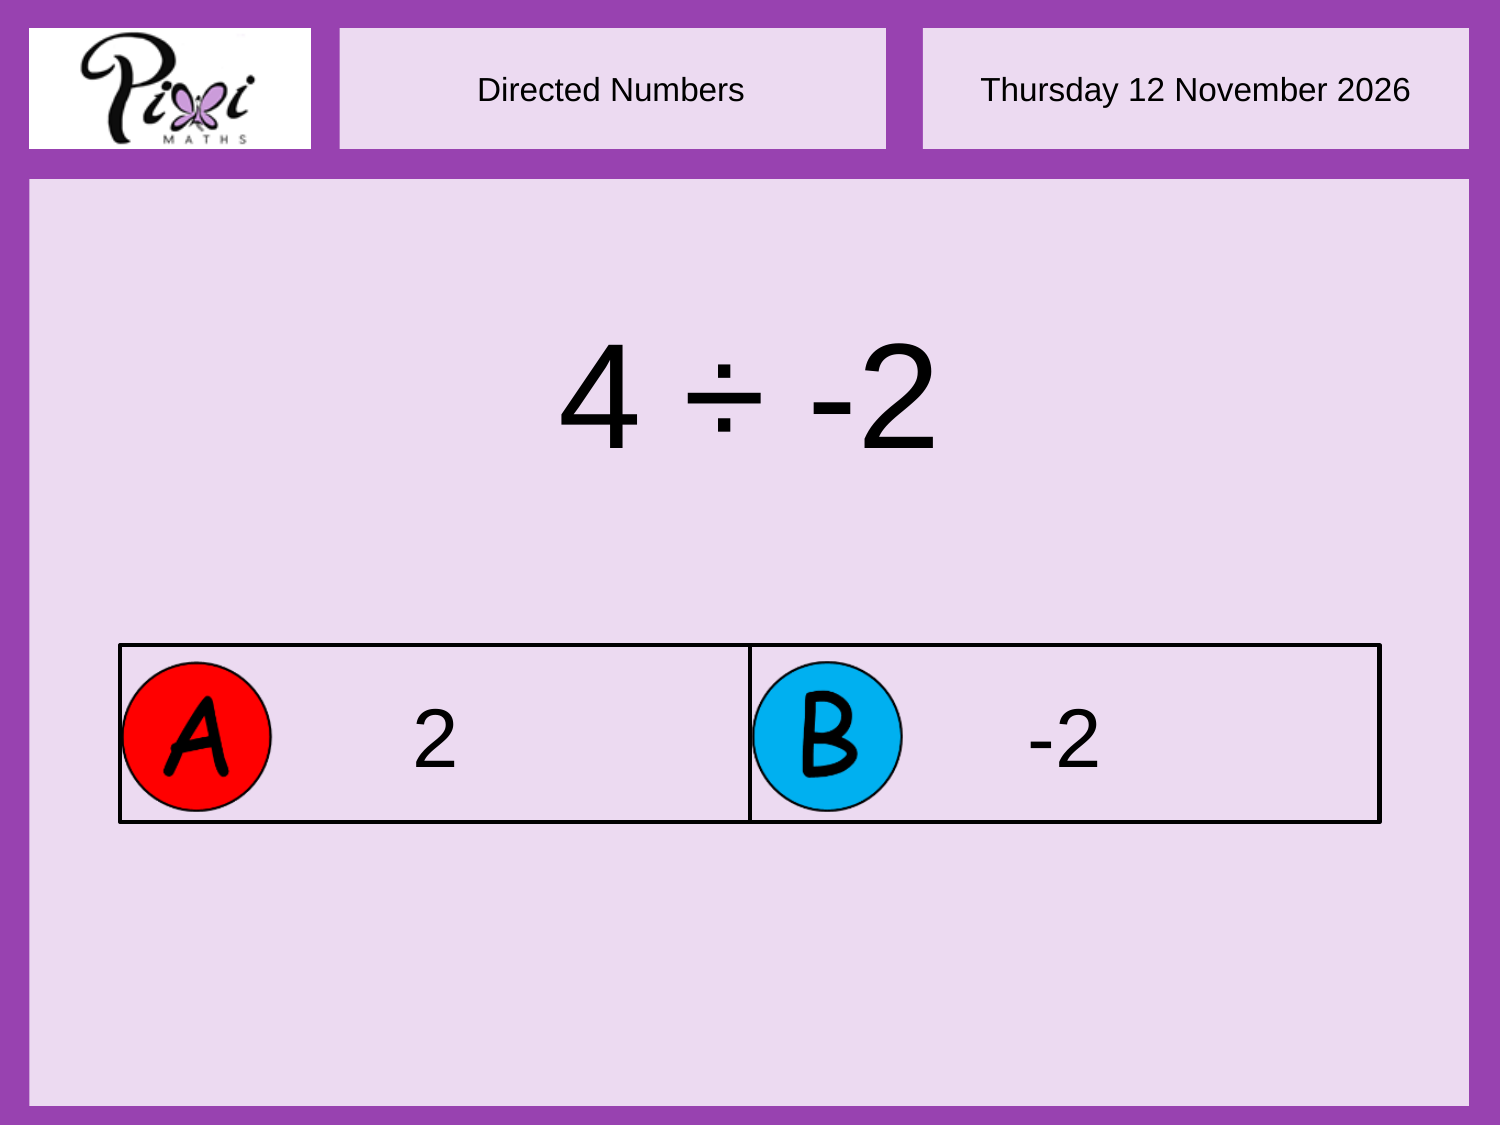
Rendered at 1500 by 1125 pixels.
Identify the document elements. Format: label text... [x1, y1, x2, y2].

text_box 2 [307, 643, 720, 824]
picture [0, 0, 1500, 1125]
text_box 4 ÷ -2 [41, 290, 1459, 486]
text_box -2 [931, 643, 1382, 824]
